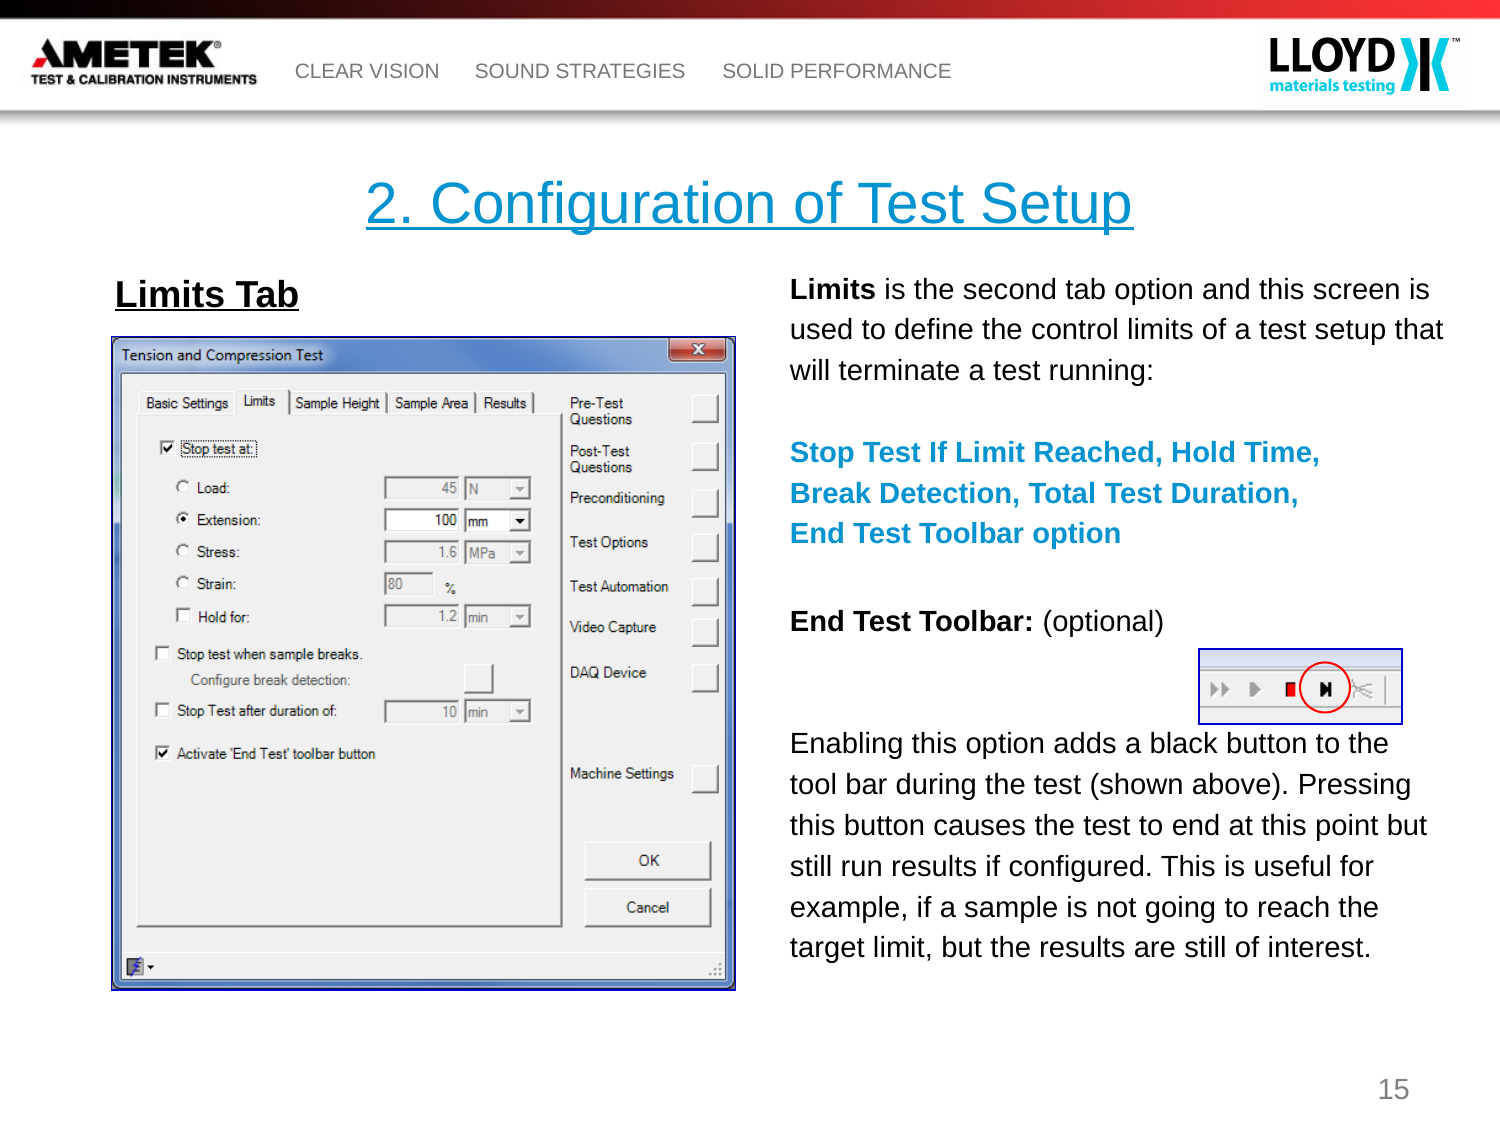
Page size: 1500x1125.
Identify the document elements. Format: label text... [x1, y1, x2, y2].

picture [1199, 649, 1402, 724]
text_box Limits Tab [99, 262, 513, 323]
title 2. Configuration of Test Setup [74, 137, 1426, 263]
picture [112, 337, 735, 990]
list Limits is the second tab option and this screen is used to define the control limits of a test setup that will terminate a test running: Stop Test If Limit Reached, Hold Time, Break Detection, Total Test Duration, End Test Toolbar option End Test Toolbar: (optional) Enabling this option adds a black button to the tool bar during the test (shown above). Pressing this button causes the test to end at this point but still run results if configured. This is useful for example, if a sample is not going to reach the target limit, but the results are still of interest. [774, 262, 1463, 1075]
picture [0, 0, 1500, 150]
slide_number 15 [1074, 1062, 1426, 1125]
